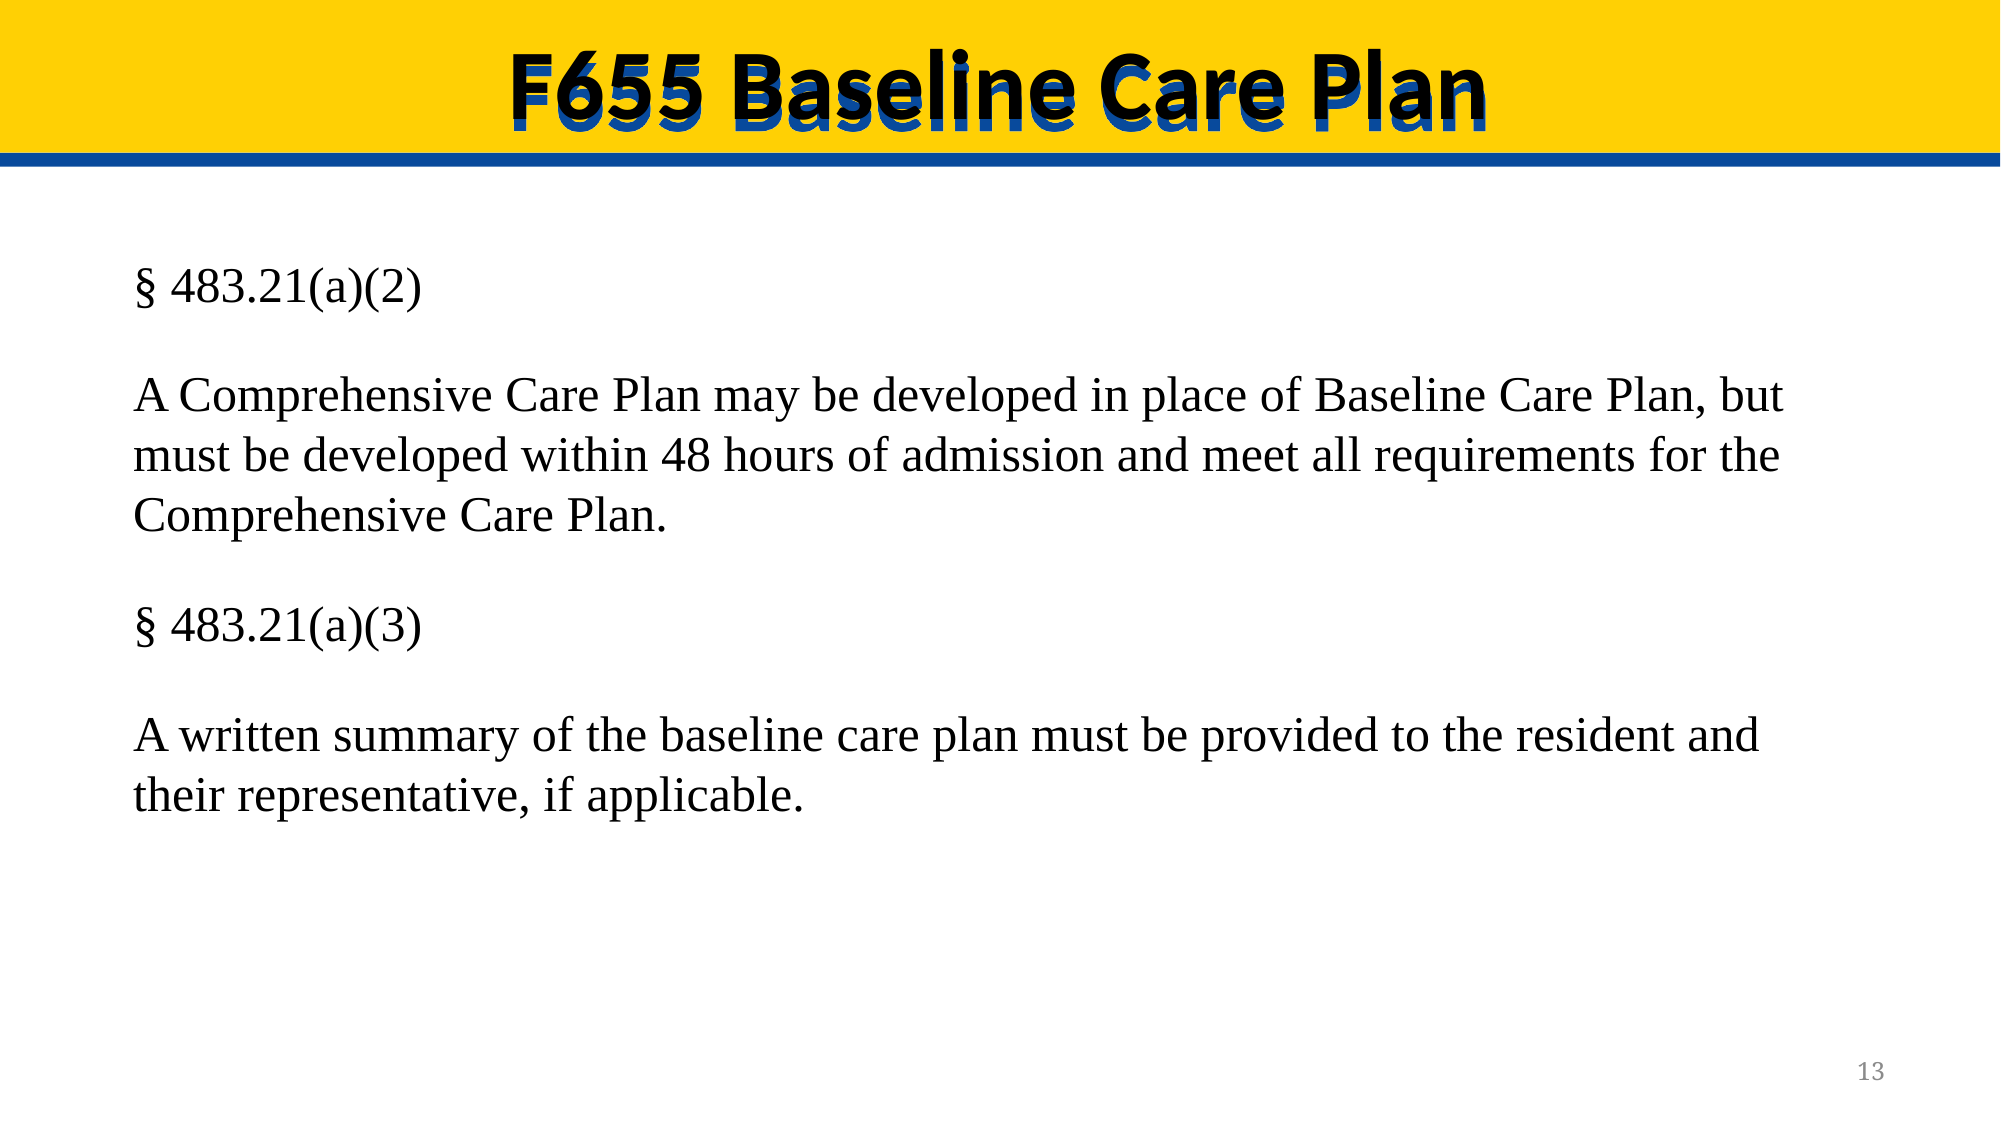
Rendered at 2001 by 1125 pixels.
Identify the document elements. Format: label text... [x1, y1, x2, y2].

slide_number 13 [1433, 1042, 1900, 1103]
title F655 Baseline Care Plan [0, 22, 2000, 137]
list § 483.21(a)(2) A Comprehensive Care Plan may be developed in place of Baseline Care Plan, but must be developed within 48 hours of admission and meet all requirements for the Comprehensive Care Plan. § 483.21(a)(3) A written summary of the baseline care plan must be provided to the resident and their representative, if applicable. [118, 244, 1864, 1015]
